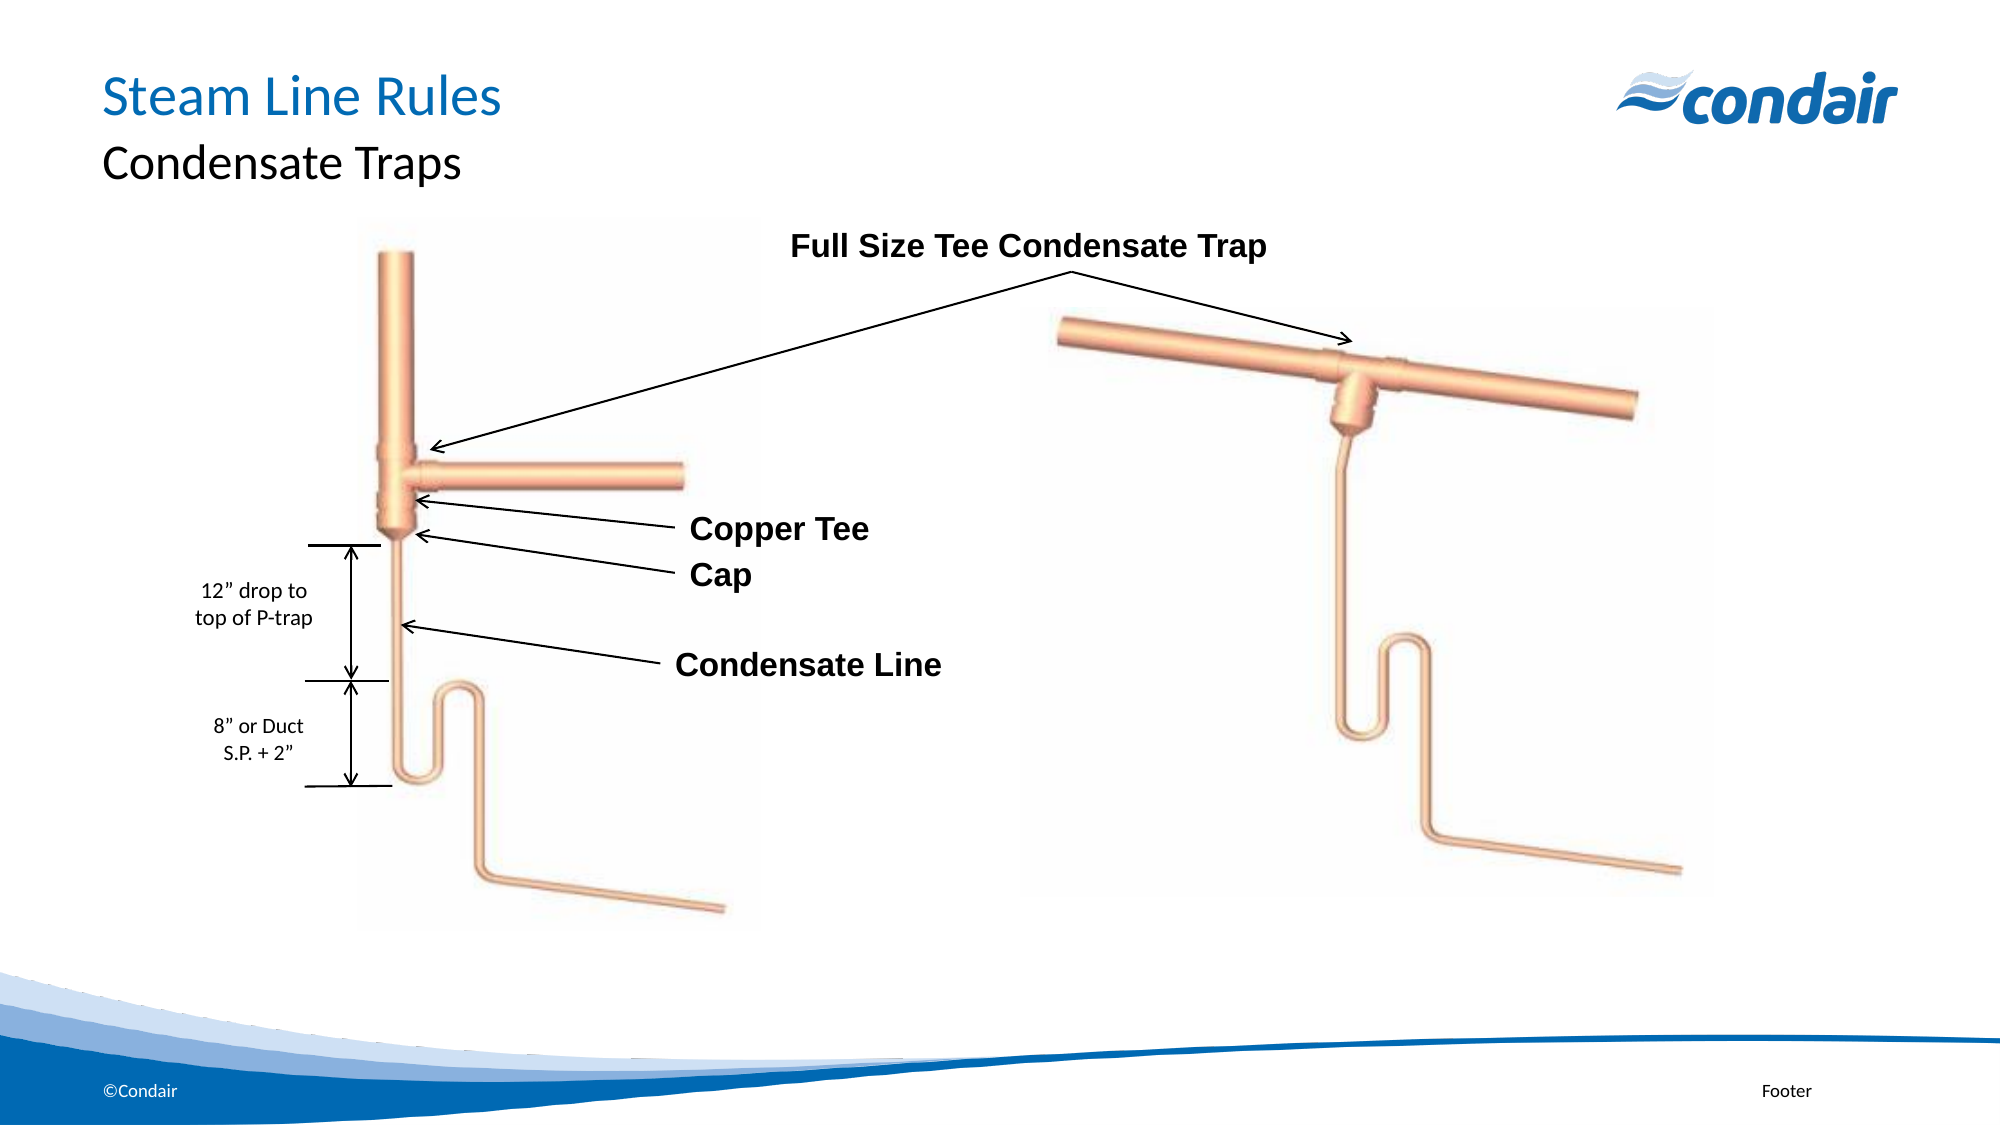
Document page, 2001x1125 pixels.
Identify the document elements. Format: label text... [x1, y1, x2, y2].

picture [0, 972, 2000, 1125]
picture [1616, 69, 1918, 128]
footer Footer [878, 1078, 1813, 1102]
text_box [169, 217, 1714, 931]
subtitle Condensate Traps [102, 134, 1573, 196]
title Steam Line Rules [102, 57, 1573, 134]
